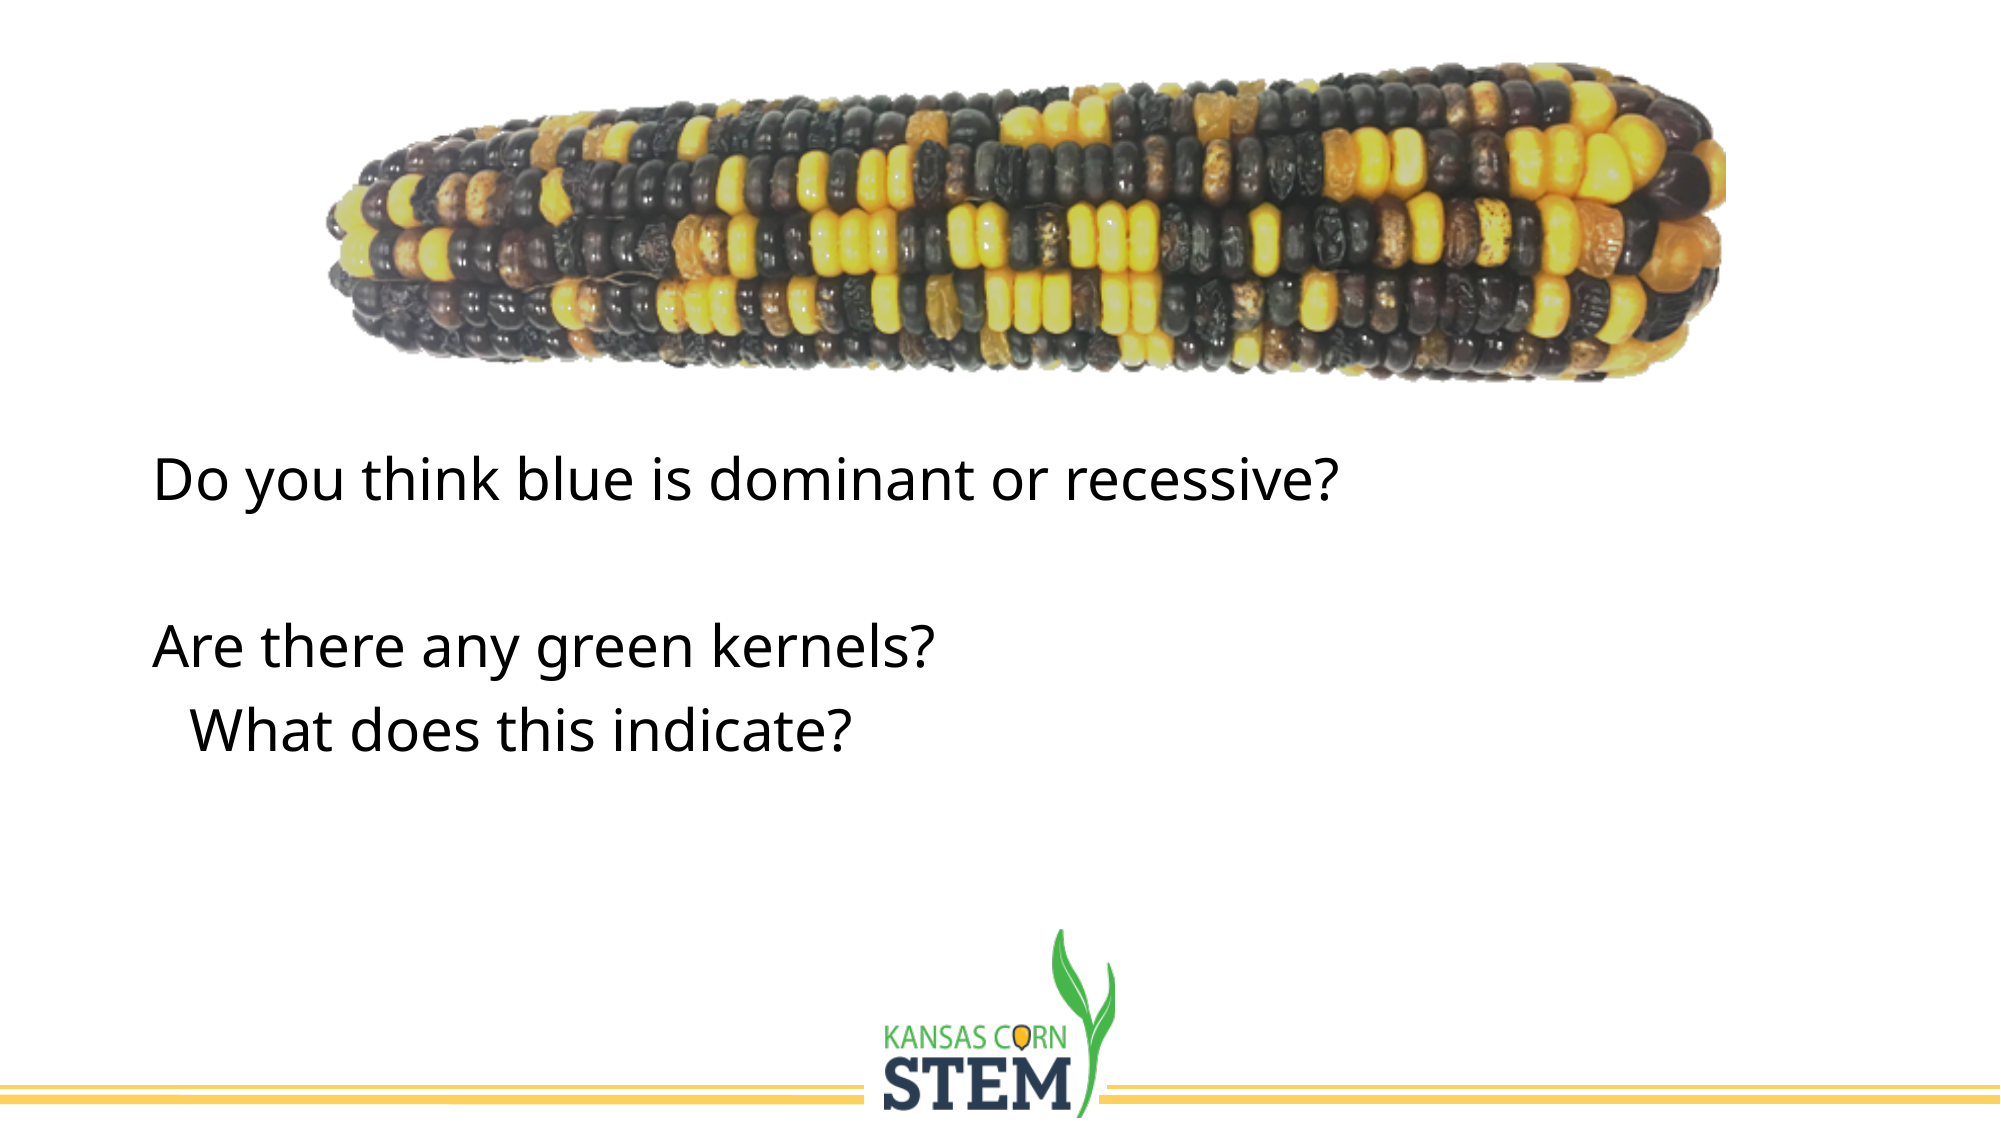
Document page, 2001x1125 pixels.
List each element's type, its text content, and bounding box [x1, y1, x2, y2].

picture [266, 61, 1726, 391]
list Do you think blue is dominant or recessive? Are there any green kernels? What does this indicate? [137, 442, 1863, 1014]
